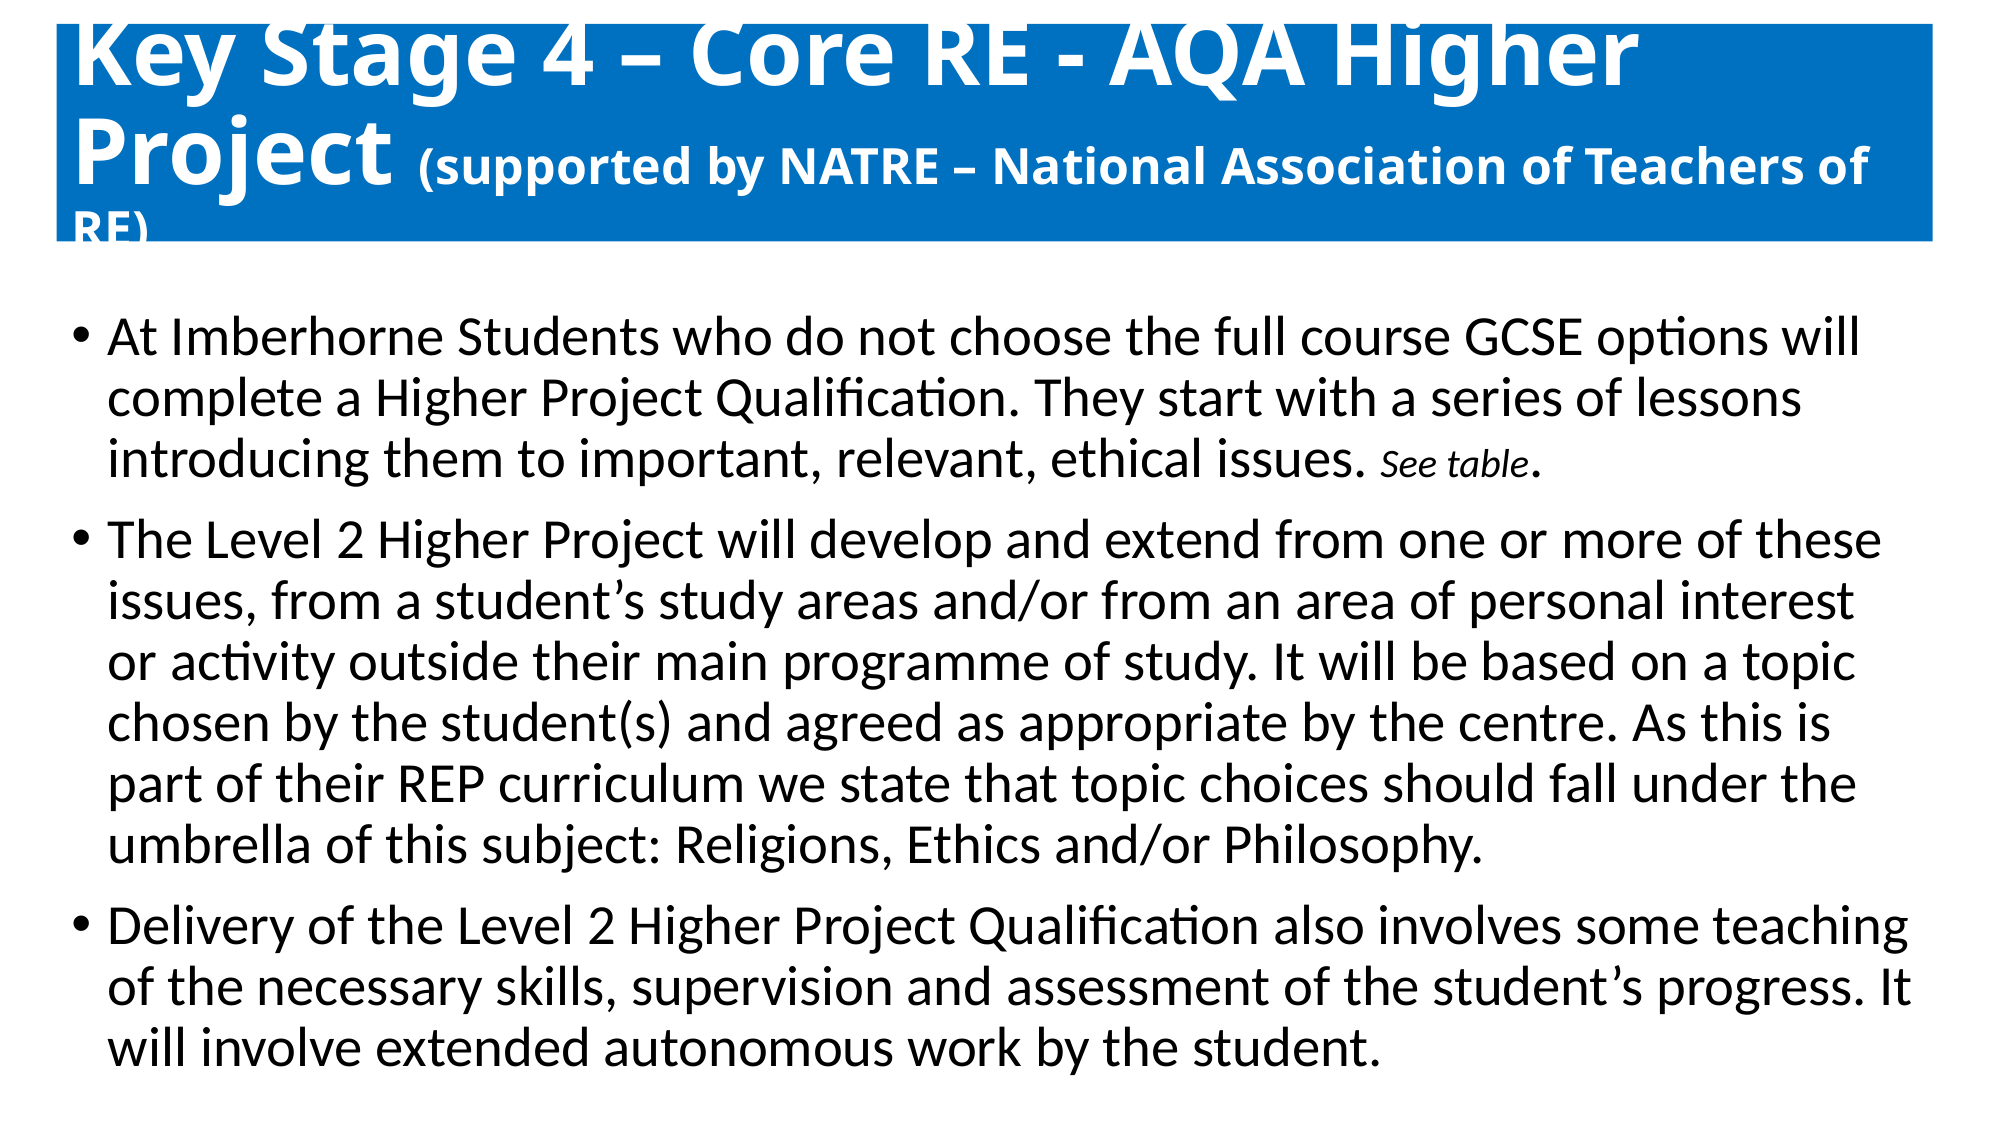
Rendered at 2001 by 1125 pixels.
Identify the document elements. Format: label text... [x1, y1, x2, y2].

list At Imberhorne Students who do not choose the full course GCSE options will complete a Higher Project Qualification. They start with a series of lessons introducing them to important, relevant, ethical issues. See table. The Level 2 Higher Project will develop and extend from one or more of these issues, from a student’s study areas and/or from an area of personal interest or activity outside their main programme of study. It will be based on a topic chosen by the student(s) and agreed as appropriate by the centre. As this is part of their REP curriculum we state that topic choices should fall under the umbrella of this subject: Religions, Ethics and/or Philosophy. Delivery of the Level 2 Higher Project Qualification also involves some teaching of the necessary skills, supervision and assessment of the student’s progress. It will involve extended autonomous work by the student. [56, 299, 1933, 1094]
title Key Stage 4 – Core RE - AQA Higher Project (supported by NATRE – National Association of Teachers of RE) [56, 23, 1933, 242]
